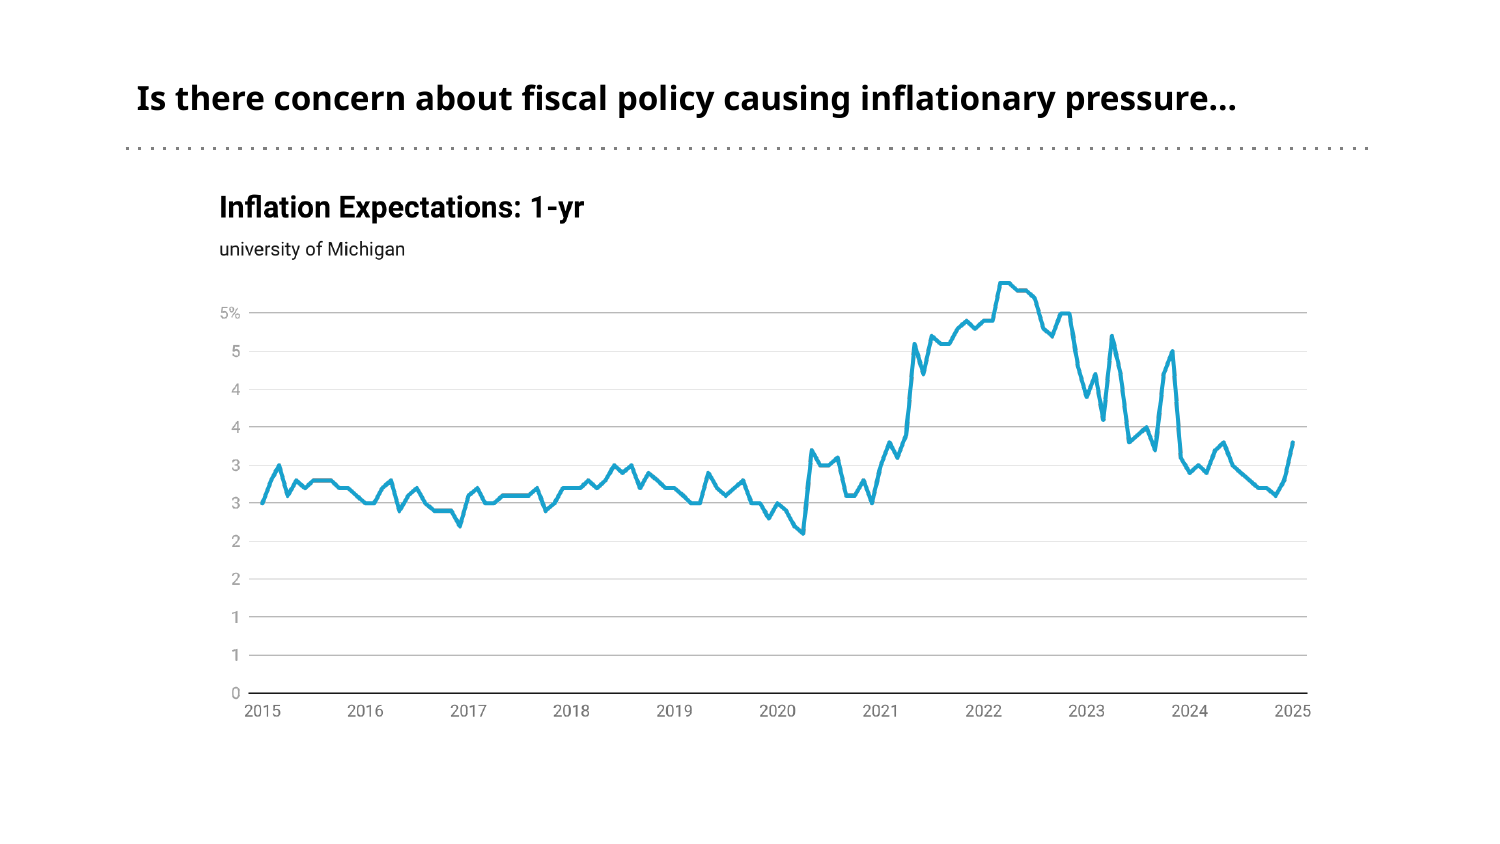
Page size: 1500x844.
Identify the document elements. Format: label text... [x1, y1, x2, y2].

title Is there concern about fiscal policy causing inflationary pressure… [125, 61, 1446, 138]
picture [204, 176, 1325, 779]
